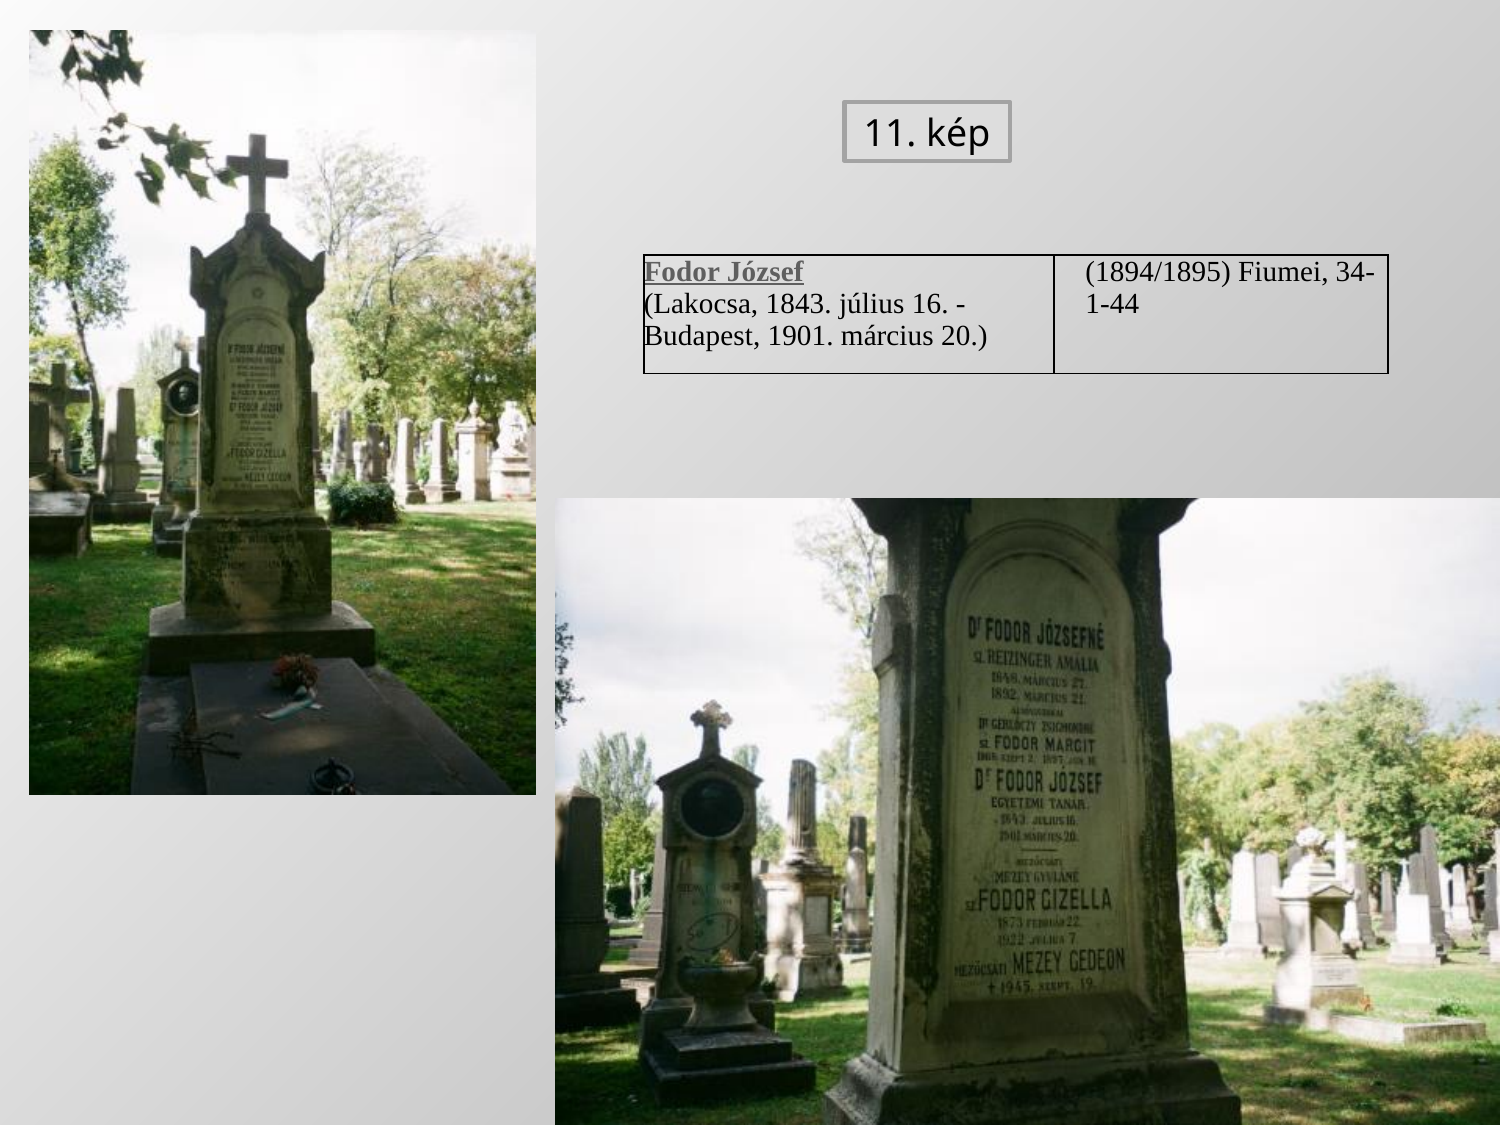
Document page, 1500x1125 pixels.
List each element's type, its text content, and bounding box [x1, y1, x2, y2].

picture [29, 30, 536, 795]
picture [555, 498, 1500, 1125]
table_header Fodor József (Lakocsa, 1843. július 16. - Budapest, 1901. március 20.) [645, 256, 1053, 373]
text_box 11. kép [842, 100, 1012, 163]
table_header (1894/1895) Fiumei, 34-1-44 [1055, 256, 1387, 373]
